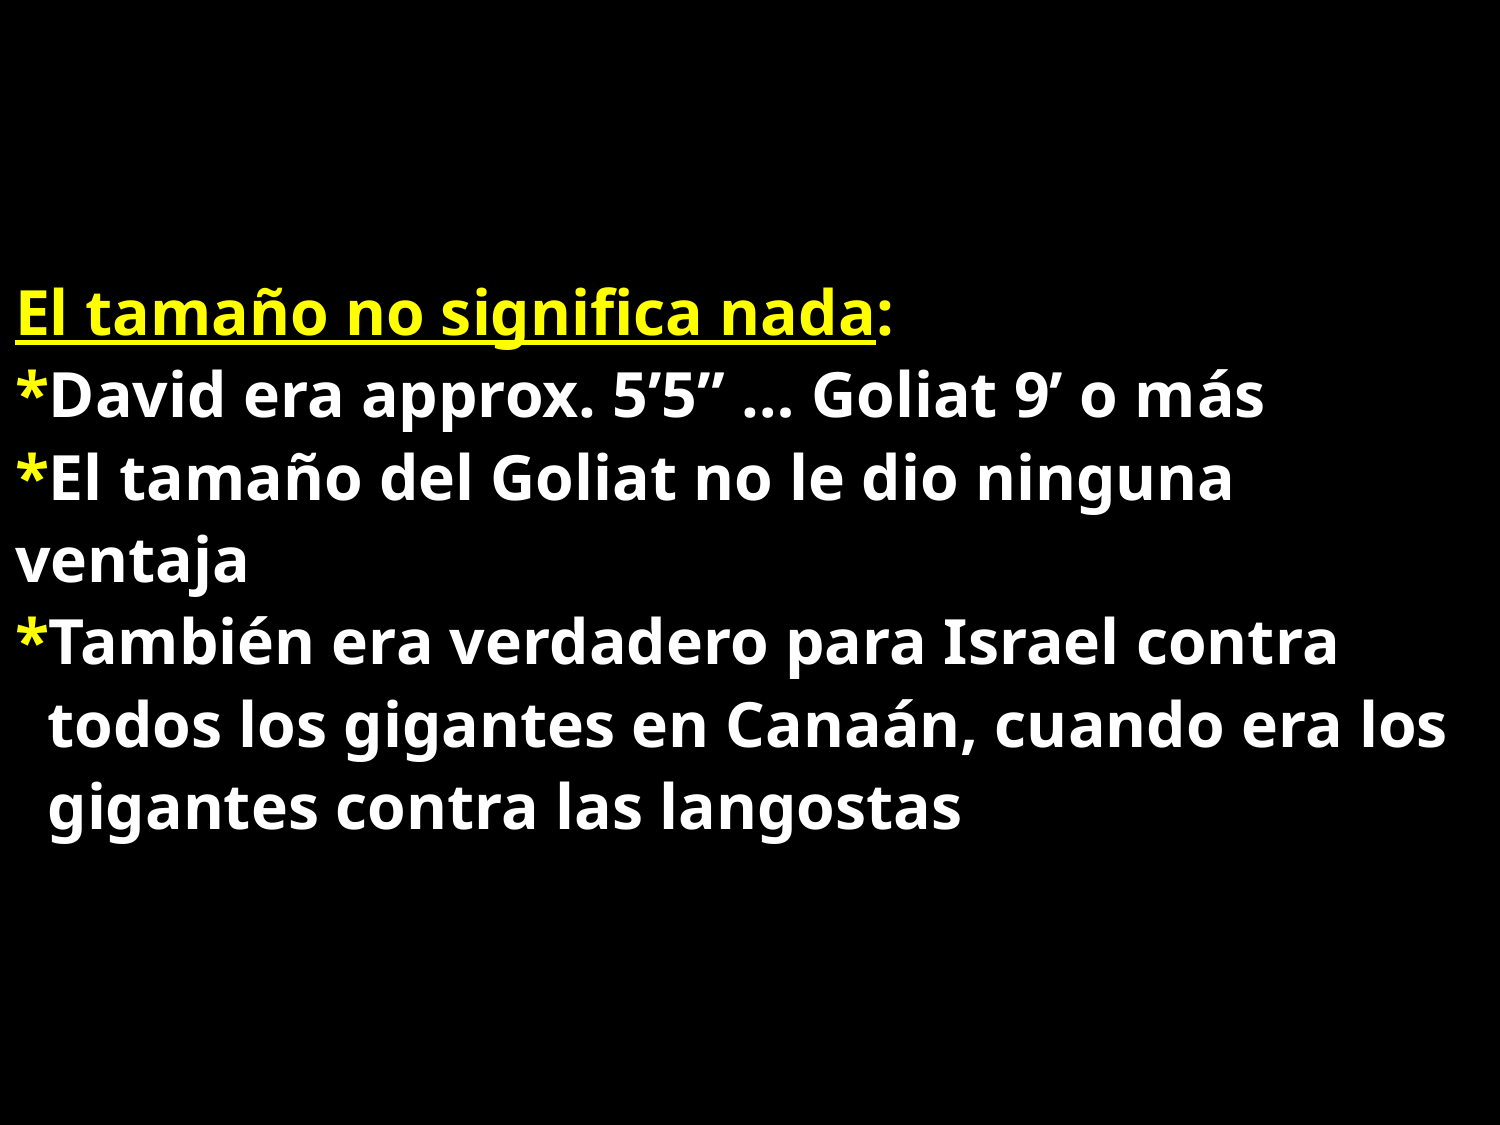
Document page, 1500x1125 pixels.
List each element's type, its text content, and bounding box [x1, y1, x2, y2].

text_box El tamaño no significa nada: *David era approx. 5’5” … Goliat 9’ o más *El tamaño del Goliat no le dio ninguna ventaja *También era verdadero para Israel contra todos los gigantes en Canaán, cuando era los gigantes contra las langostas [0, 257, 1500, 850]
